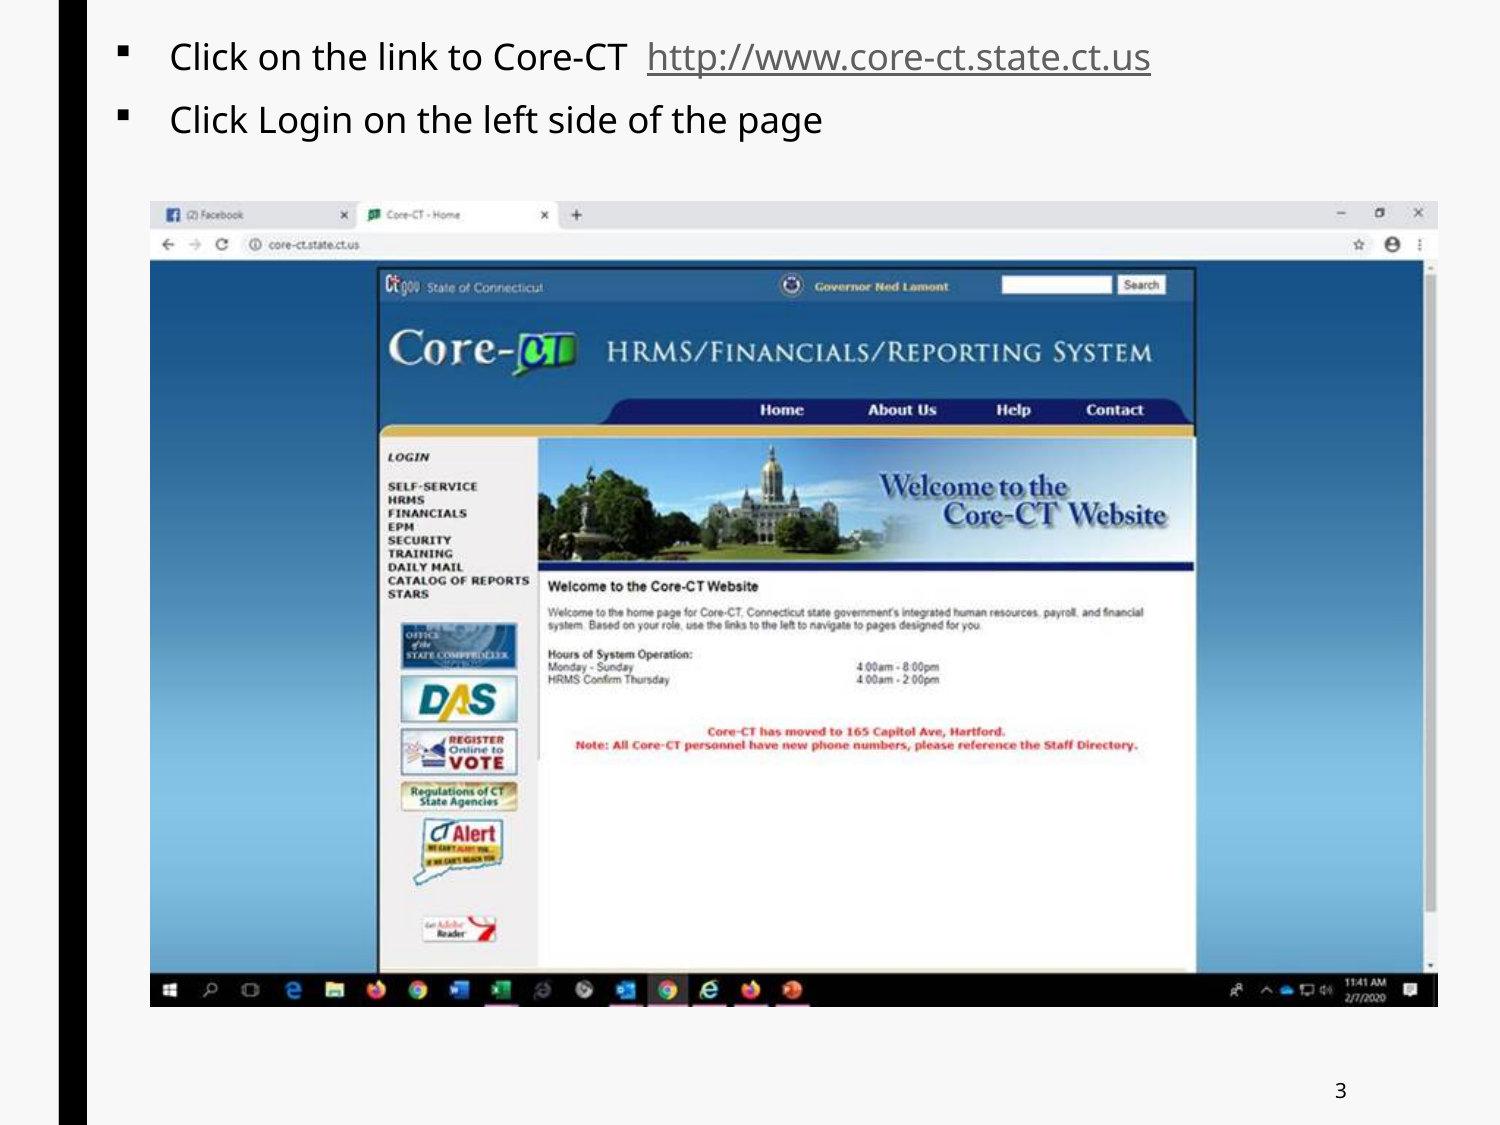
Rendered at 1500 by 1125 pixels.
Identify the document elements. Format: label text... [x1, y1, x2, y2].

picture [149, 201, 1438, 1007]
slide_number 3 [1165, 1058, 1362, 1125]
list Click on the link to Core-CT http://www.core-ct.state.ct.us Click Login on the left side of the page [99, 26, 1438, 150]
